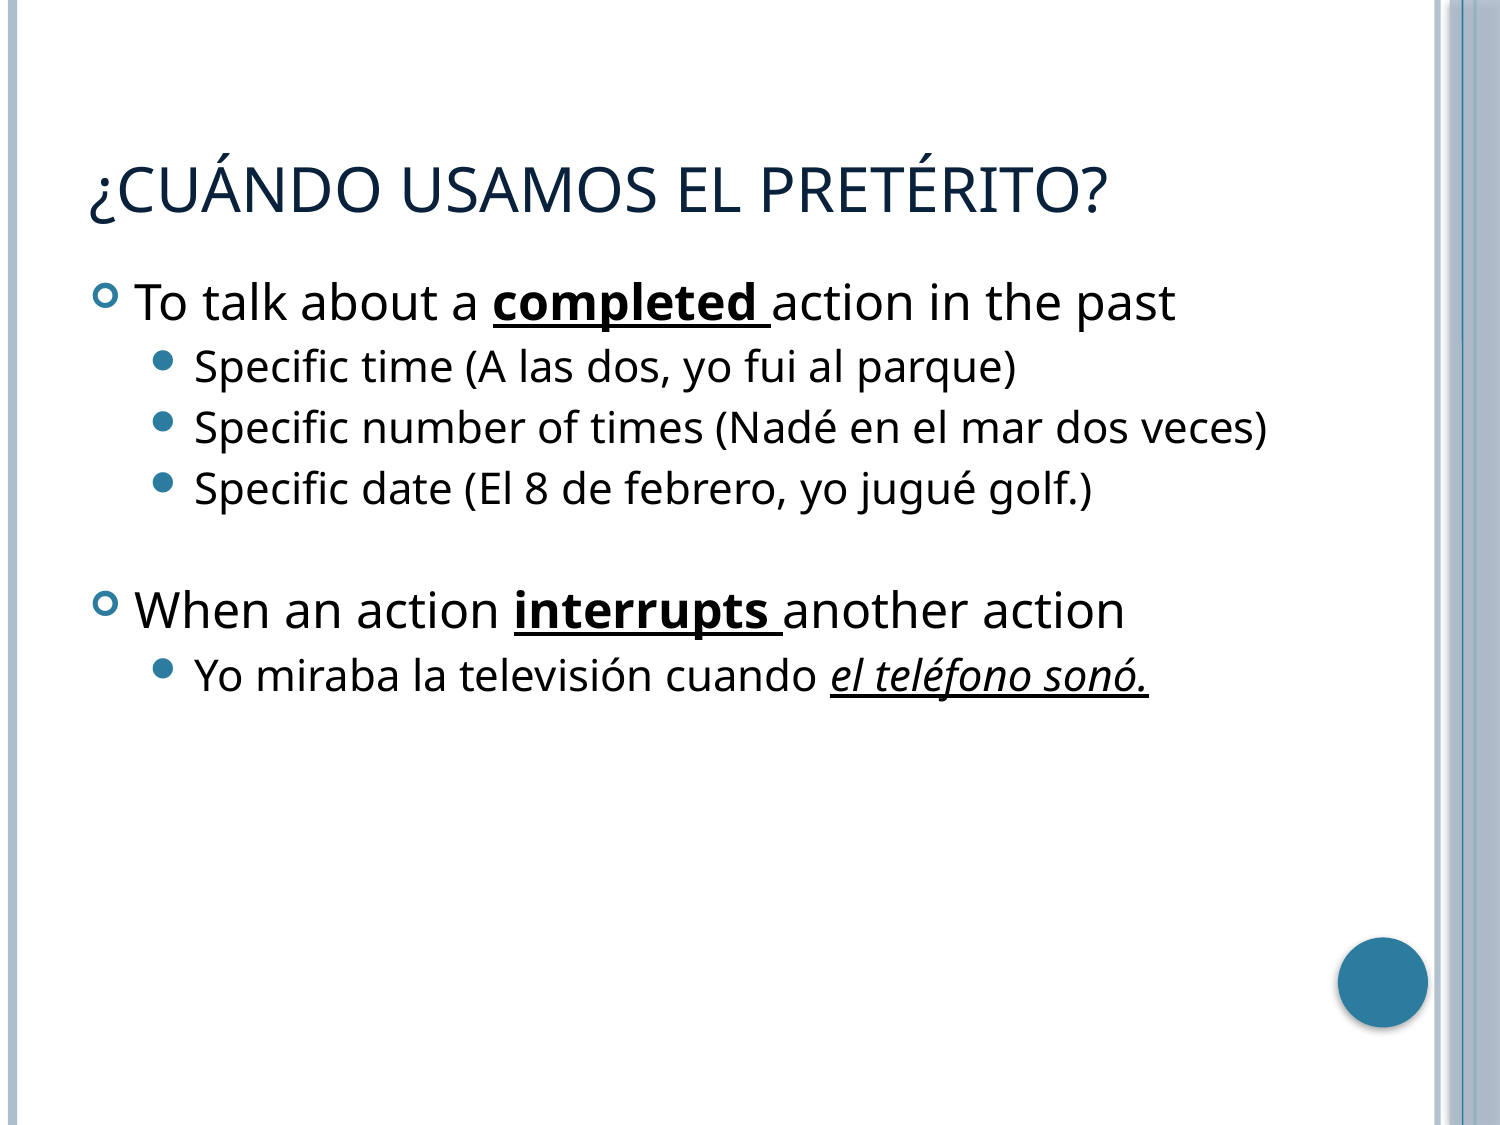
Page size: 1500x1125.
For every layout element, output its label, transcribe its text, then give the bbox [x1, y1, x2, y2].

title ¿Cuándo usamos el pretérito? [75, 45, 1300, 233]
list To talk about a completed action in the past Specific time (A las dos, yo fui al parque) Specific number of times (Nadé en el mar dos veces) Specific date (El 8 de febrero, yo jugué golf.) When an action interrupts another action Yo miraba la televisión cuando el teléfono sonó. [75, 262, 1300, 1062]
